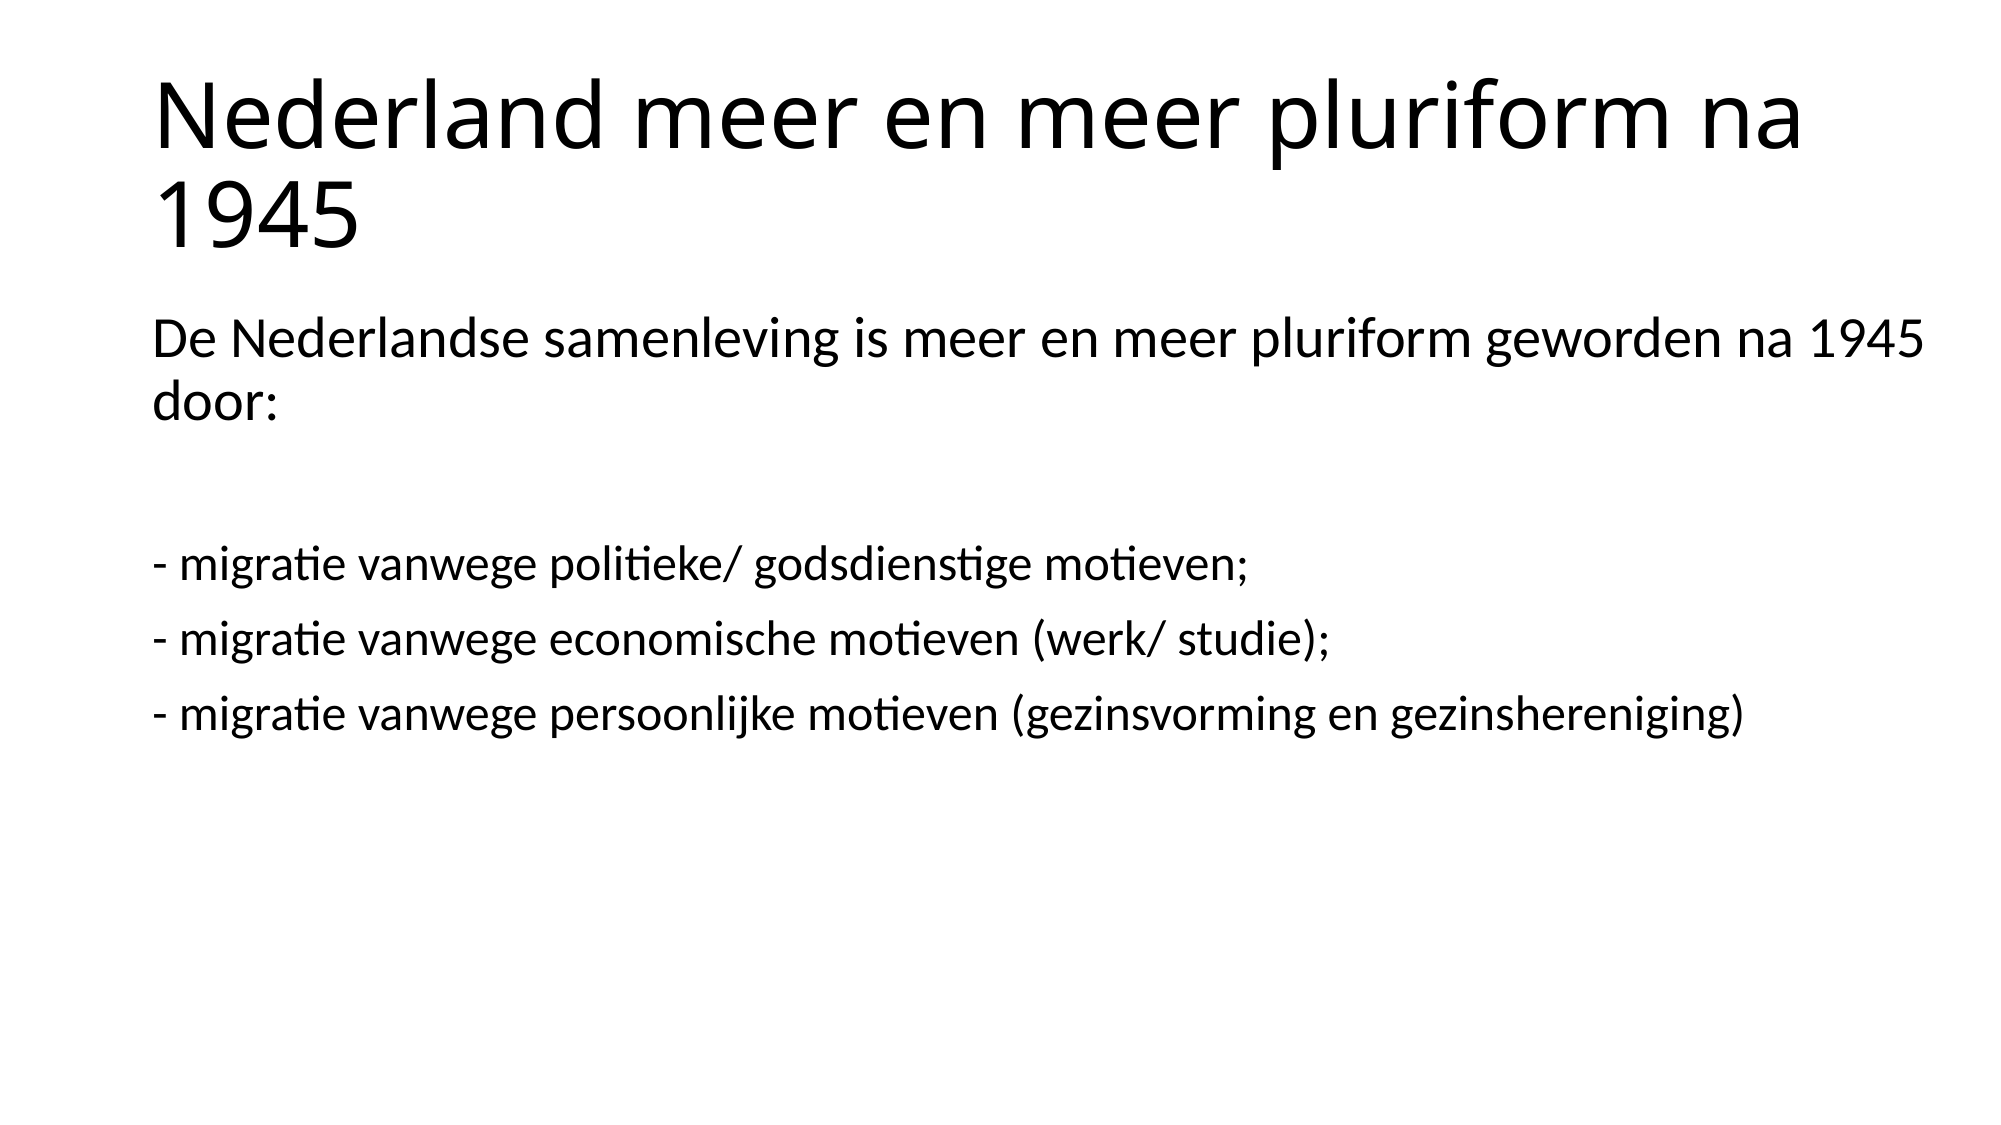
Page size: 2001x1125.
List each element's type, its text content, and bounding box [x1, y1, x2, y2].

title Nederland meer en meer pluriform na 1945 [137, 59, 1863, 278]
list De Nederlandse samenleving is meer en meer pluriform geworden na 1945 door: - migratie vanwege politieke/ godsdienstige motieven; - migratie vanwege economische motieven (werk/ studie); - migratie vanwege persoonlijke motieven (gezinsvorming en gezinshereniging) [137, 299, 2000, 1014]
